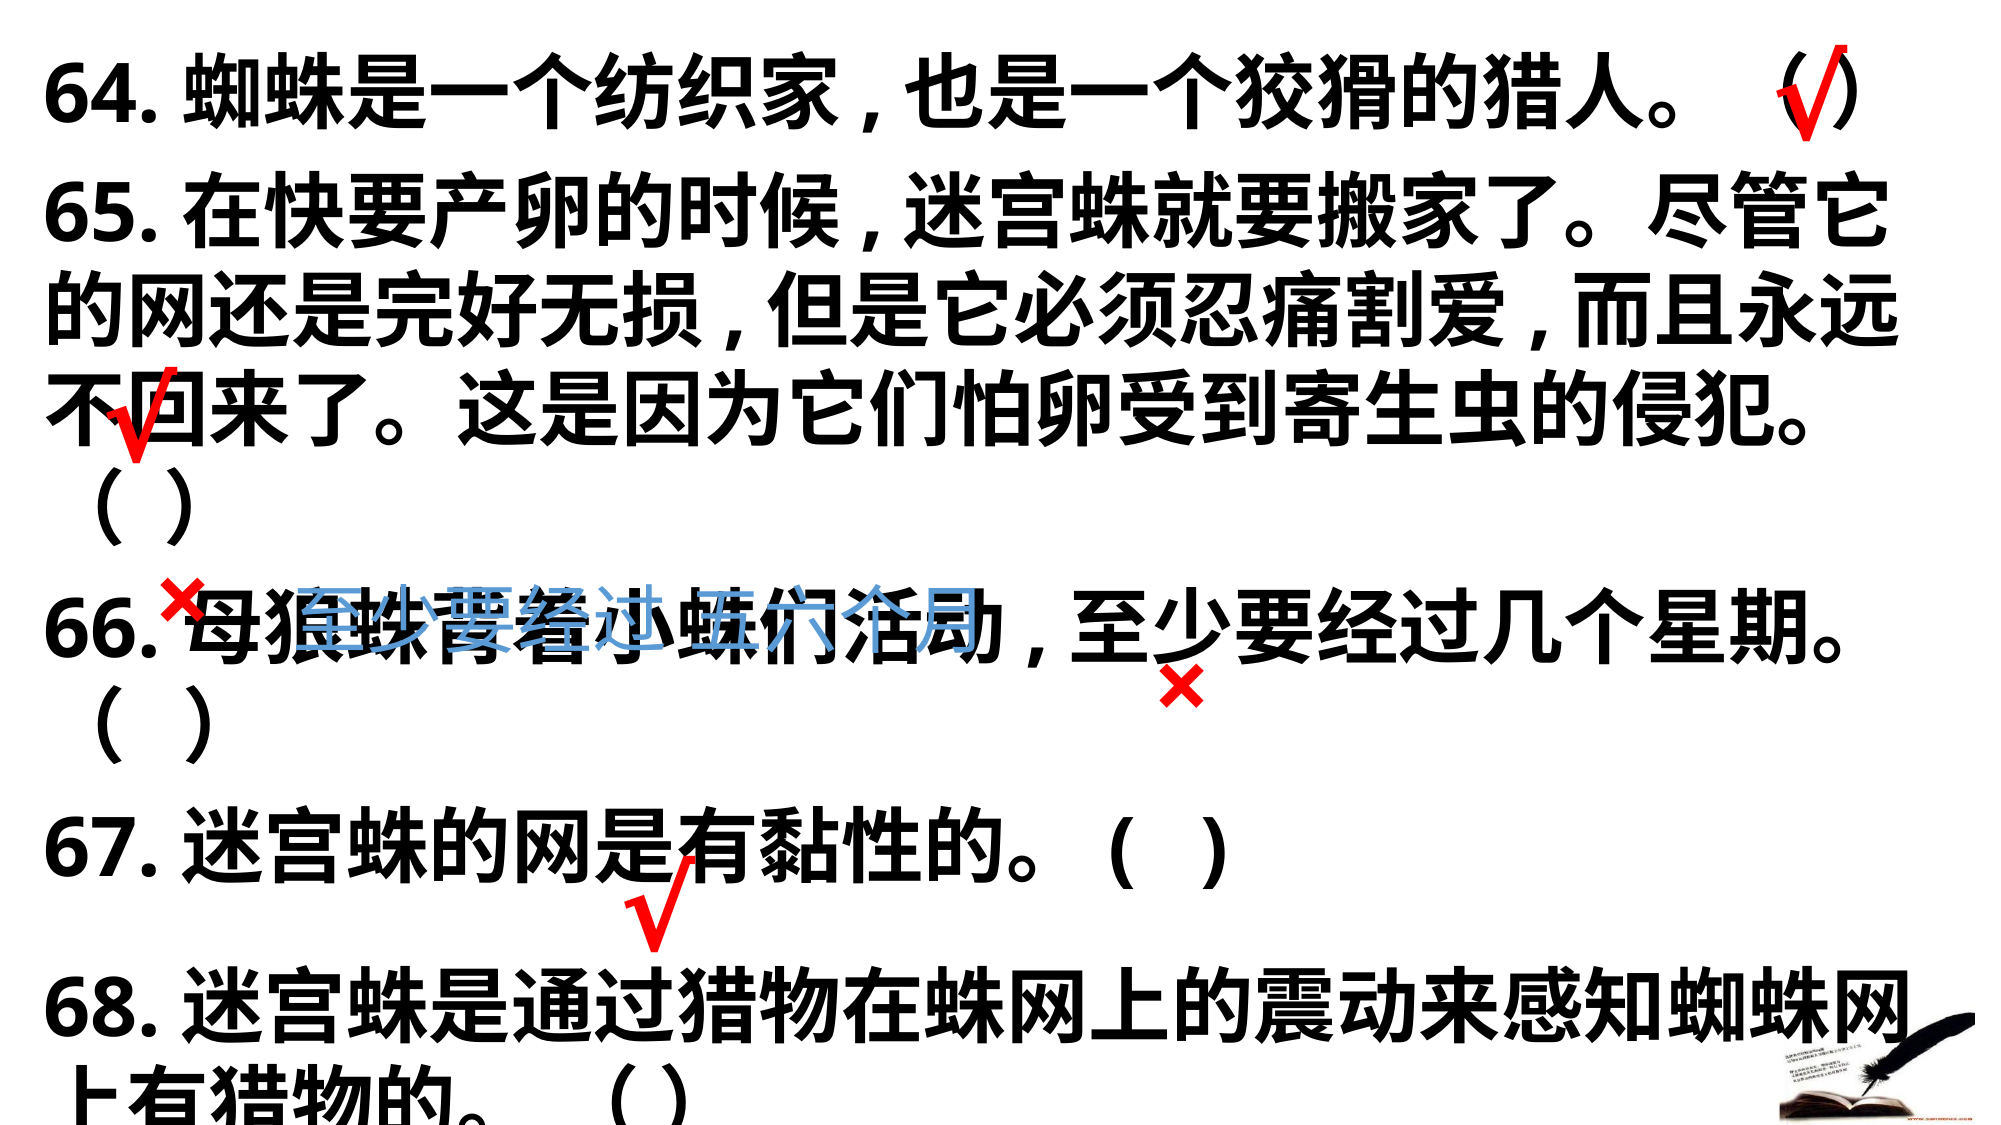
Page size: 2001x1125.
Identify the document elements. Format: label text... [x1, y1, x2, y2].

text_box × [139, 527, 227, 663]
text_box 至少要经过 五六个月 [278, 565, 1386, 671]
text_box √ [605, 830, 796, 980]
text_box √ [88, 341, 279, 492]
list 64.蜘蛛是一个纺织家,也是一个狡猾的猎人。（ ） 65.在快要产卵的时候,迷宫蛛就要搬家了。尽管它的网还是完好无损,但是它必须忍痛割爱,而且永远不回来了。这是因为它们怕卵受到寄生虫的侵犯。 （ ） 66.母狼蛛背着小蛛们活动,至少要经过几个星期。 （ ） 67.迷宫蛛的网是有黏性的。( ) 68.迷宫蛛是通过猎物在蛛网上的震动来感知蜘蛛网上有猎物的。 （ ） [28, 32, 1972, 1125]
text_box √ [1758, 19, 1948, 170]
picture [1778, 1004, 1975, 1125]
text_box × [1138, 671, 1226, 749]
